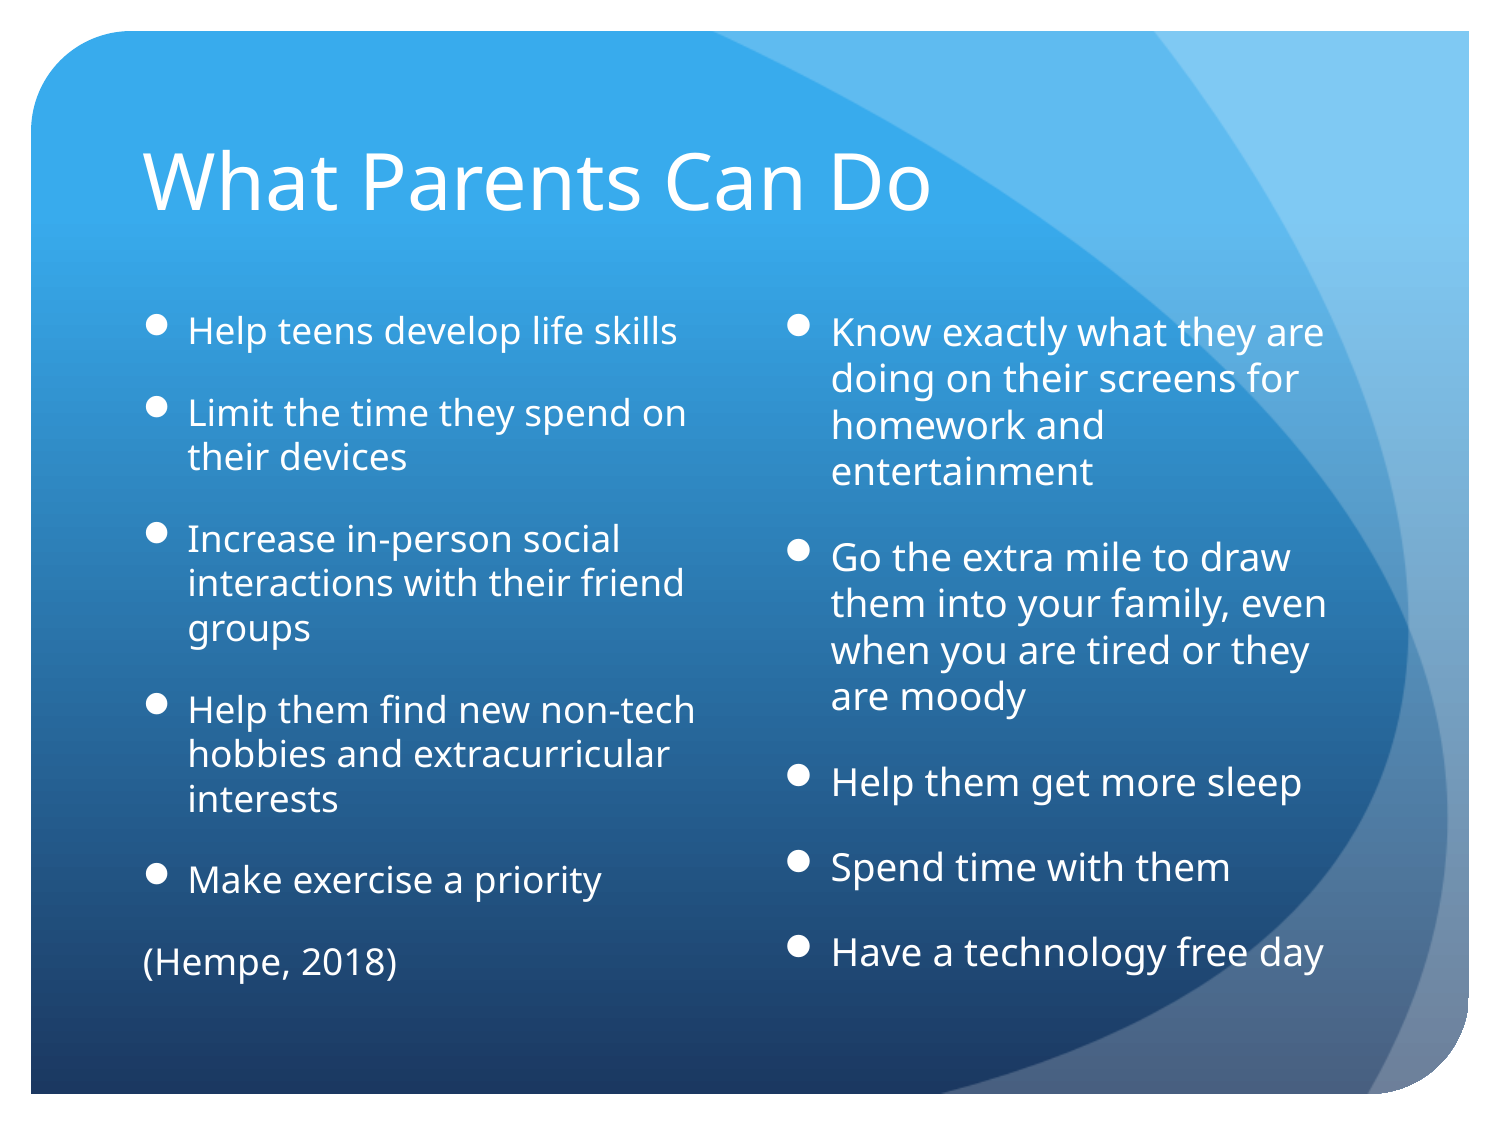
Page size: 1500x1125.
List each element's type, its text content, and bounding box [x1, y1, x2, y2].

title What Parents Can Do [127, 62, 1372, 234]
list Know exactly what they are doing on their screens for homework and entertainment Go the extra mile to draw them into your family, even when you are tired or they are moody Help them get more sleep Spend time with them Have a technology free day [769, 299, 1370, 993]
list Help teens develop life skills Limit the time they spend on their devices Increase in-person social interactions with their friend groups Help them find new non-tech hobbies and extracurricular interests Make exercise a priority (Hempe, 2018) [127, 299, 728, 993]
picture [24, 30, 1473, 1094]
